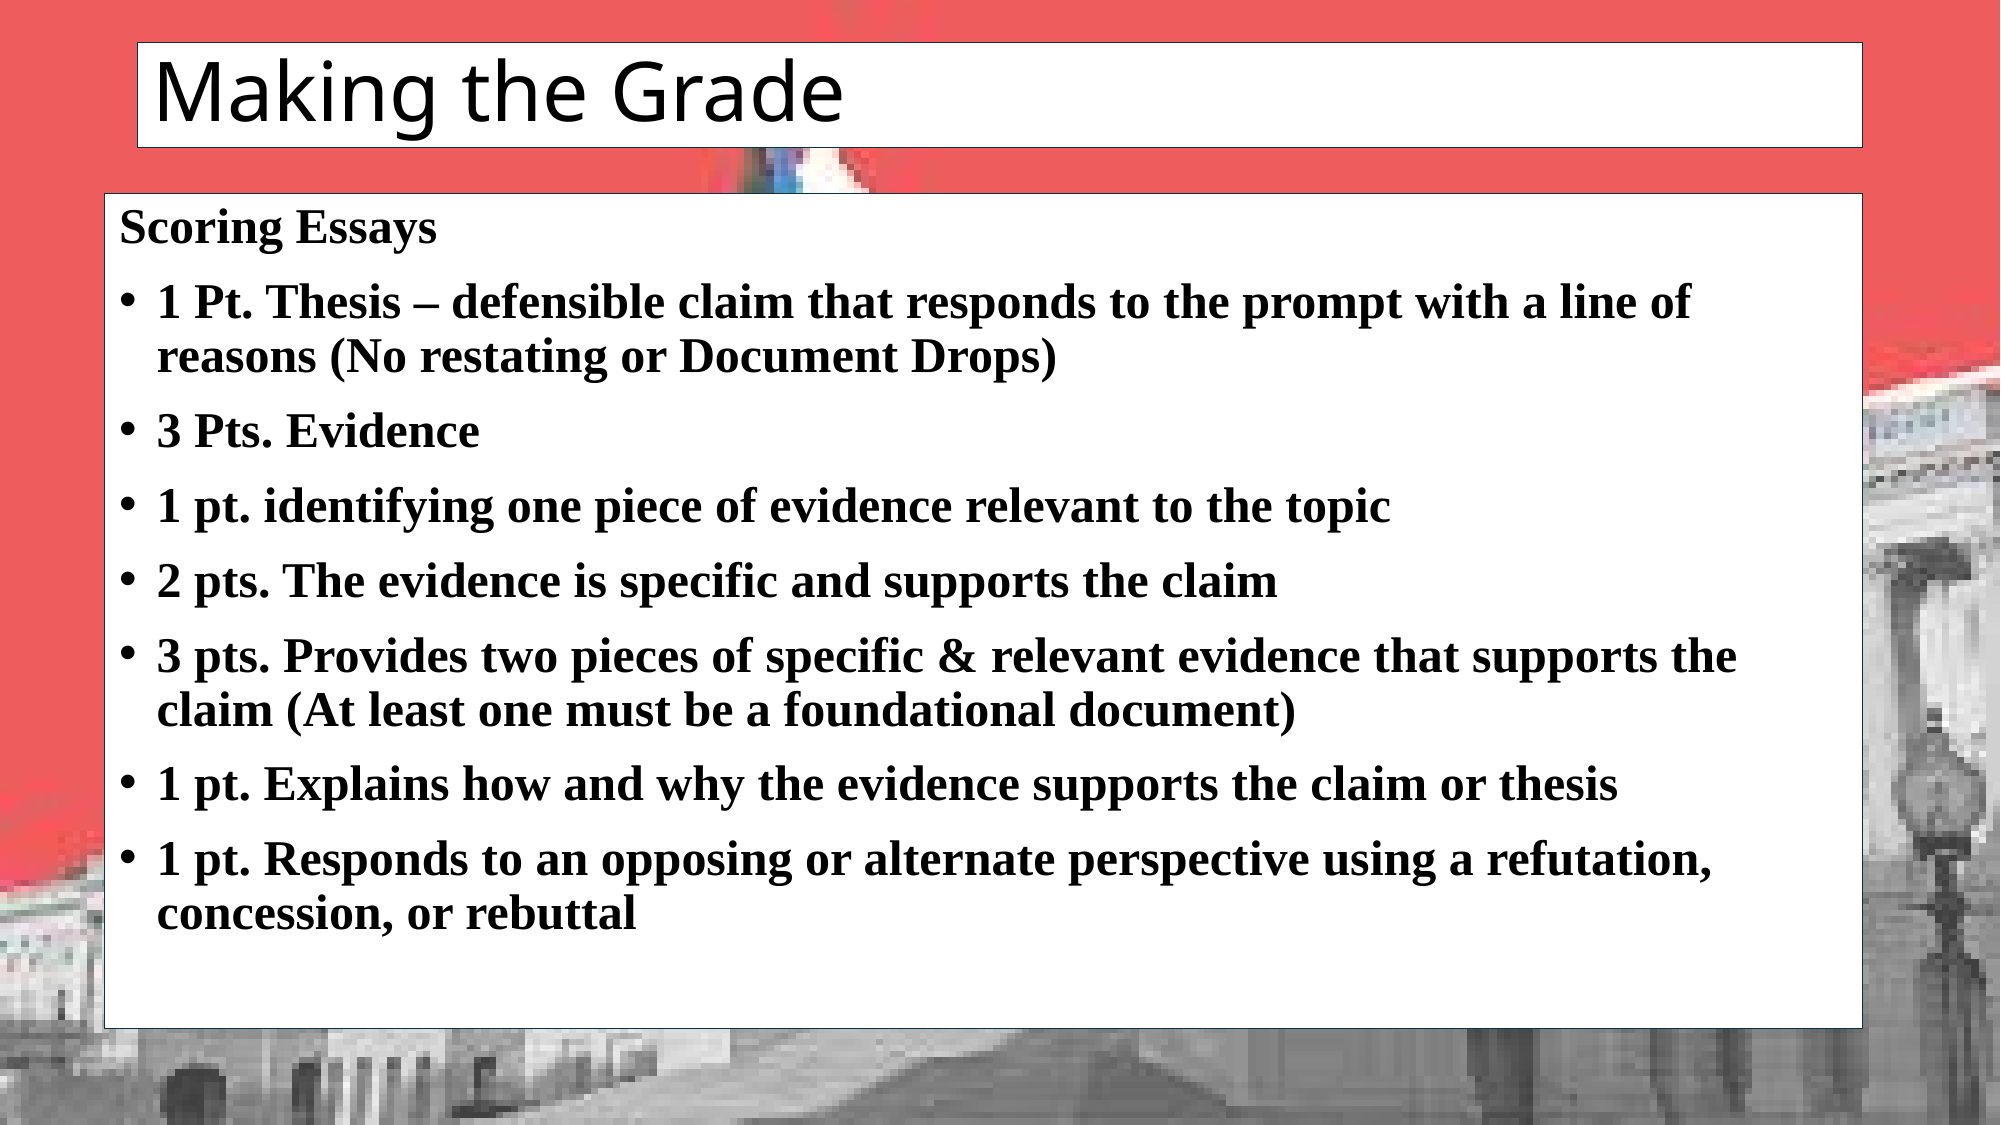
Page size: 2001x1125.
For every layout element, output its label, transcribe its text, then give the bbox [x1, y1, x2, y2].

title Making the Grade [137, 42, 1863, 148]
list Scoring Essays 1 Pt. Thesis – defensible claim that responds to the prompt with a line of reasons (No restating or Document Drops) 3 Pts. Evidence 1 pt. identifying one piece of evidence relevant to the topic 2 pts. The evidence is specific and supports the claim 3 pts. Provides two pieces of specific & relevant evidence that supports the claim (At least one must be a foundational document) 1 pt. Explains how and why the evidence supports the claim or thesis 1 pt. Responds to an opposing or alternate perspective using a refutation, concession, or rebuttal [104, 193, 1863, 1029]
